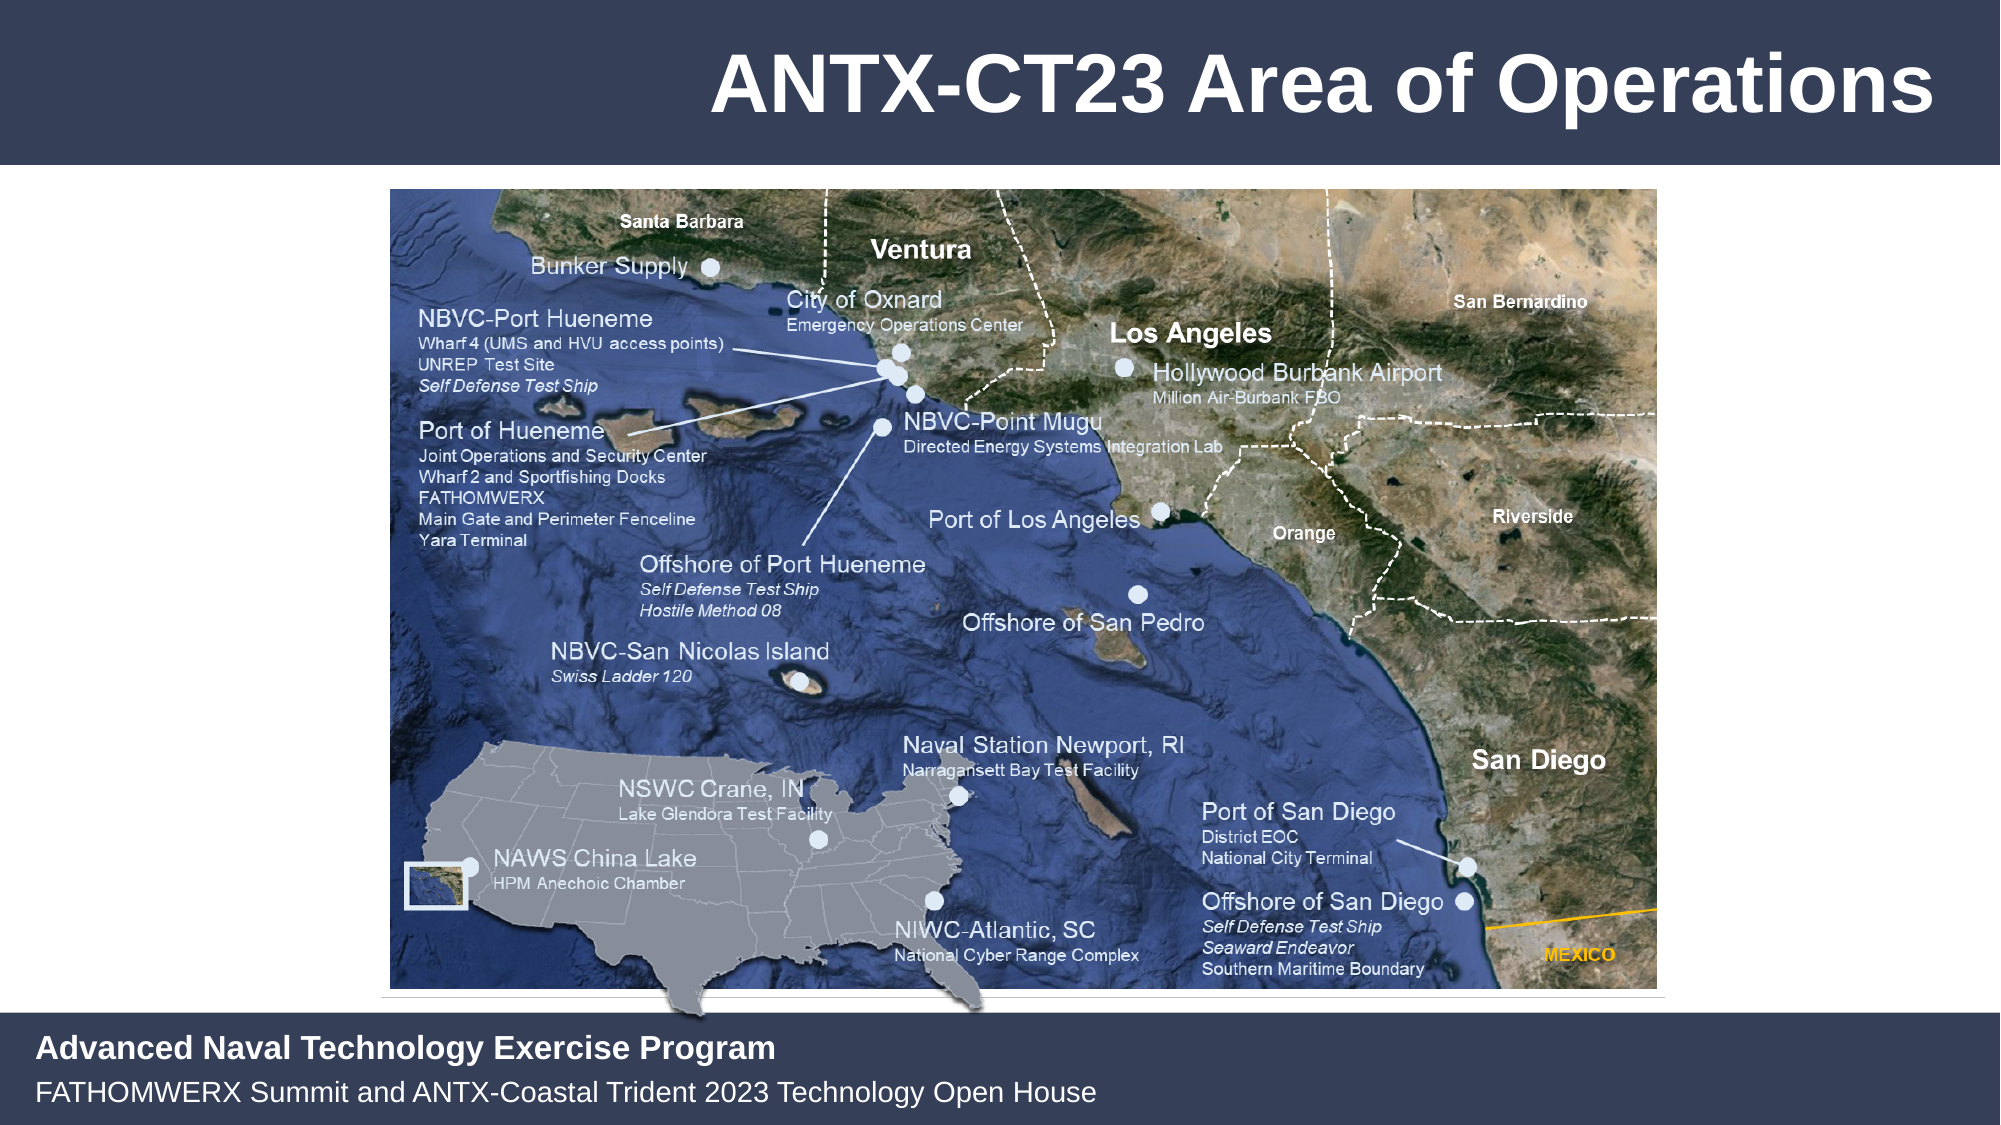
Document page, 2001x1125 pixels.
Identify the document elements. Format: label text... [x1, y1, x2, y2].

text_box ANTX-CT23 Area of Operations [694, 21, 1951, 137]
picture [381, 180, 1665, 1025]
